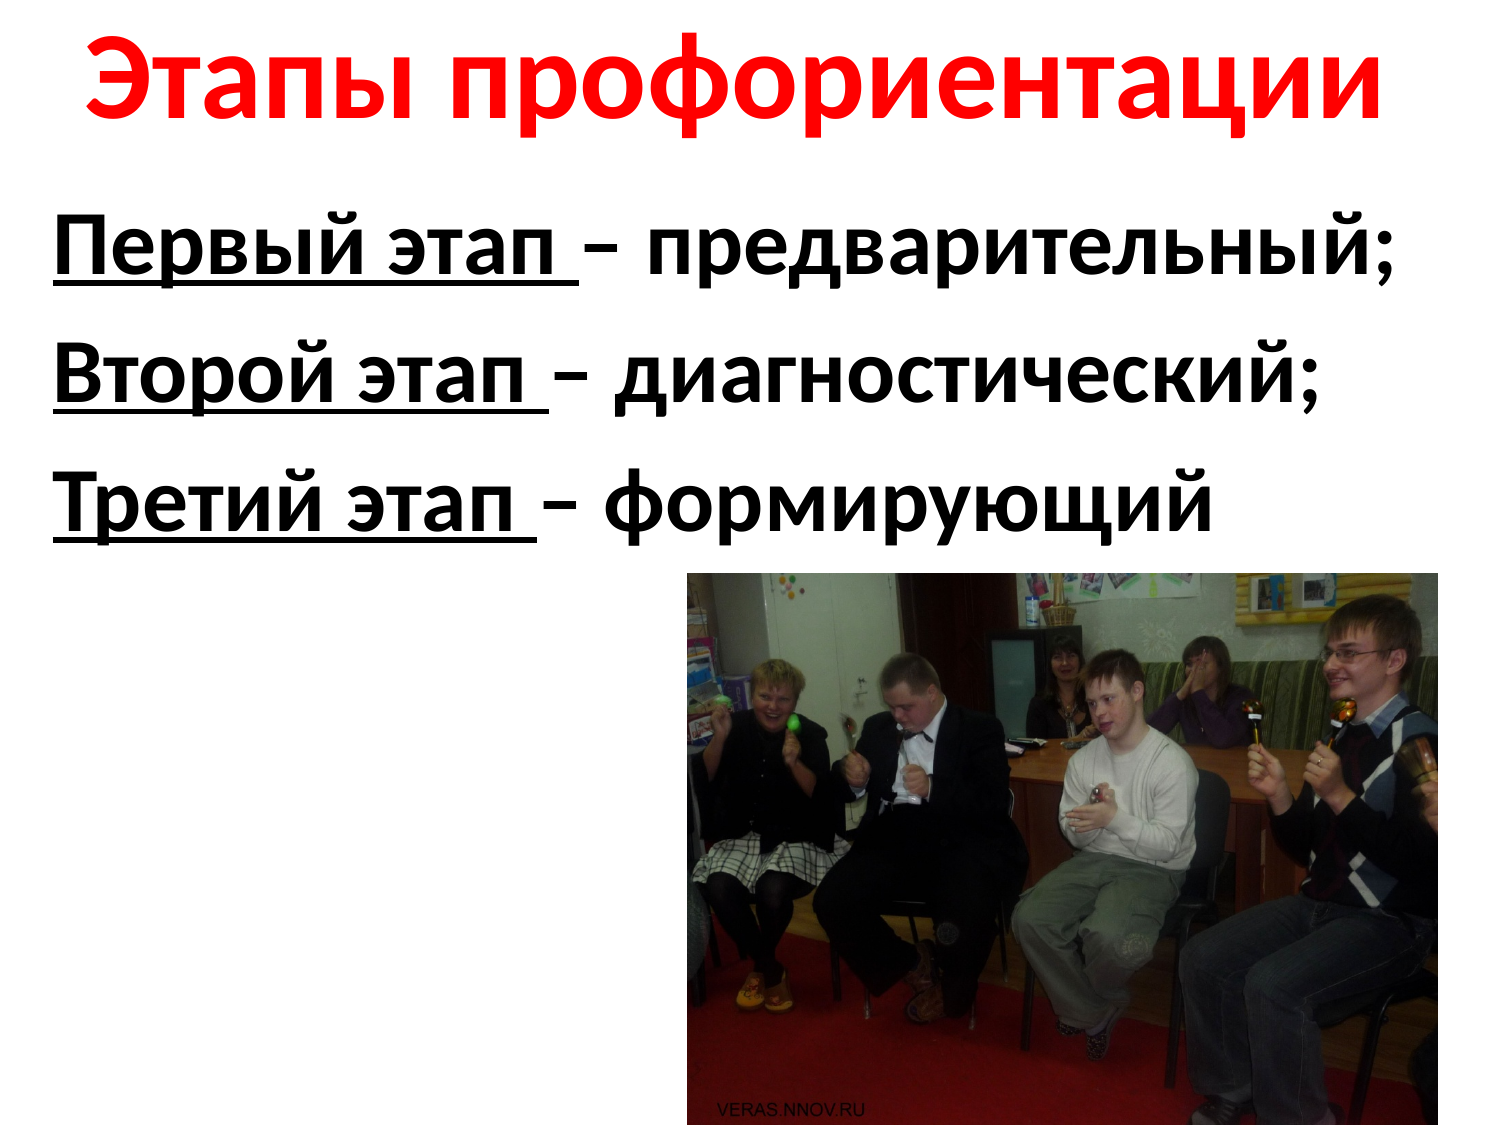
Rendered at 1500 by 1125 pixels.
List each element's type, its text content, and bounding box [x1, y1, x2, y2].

list Первый этап – предварительный; Второй этап – диагностический; Третий этап – формирующий [37, 174, 1463, 1005]
picture [687, 573, 1438, 1125]
title Этапы профориентации [50, 0, 1450, 174]
